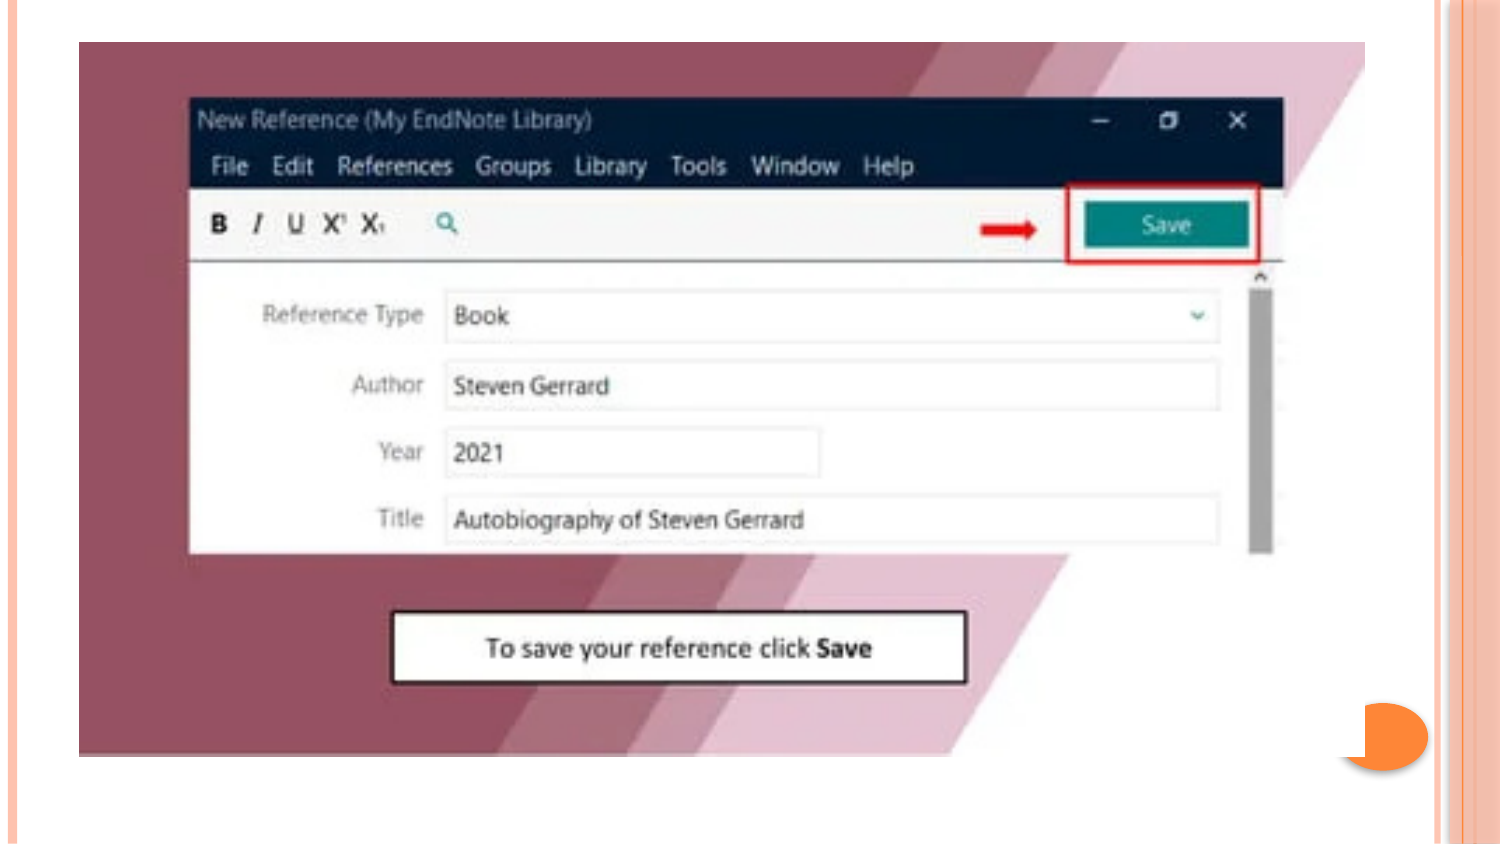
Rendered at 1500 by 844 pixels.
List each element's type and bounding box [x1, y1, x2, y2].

picture [78, 42, 1365, 757]
